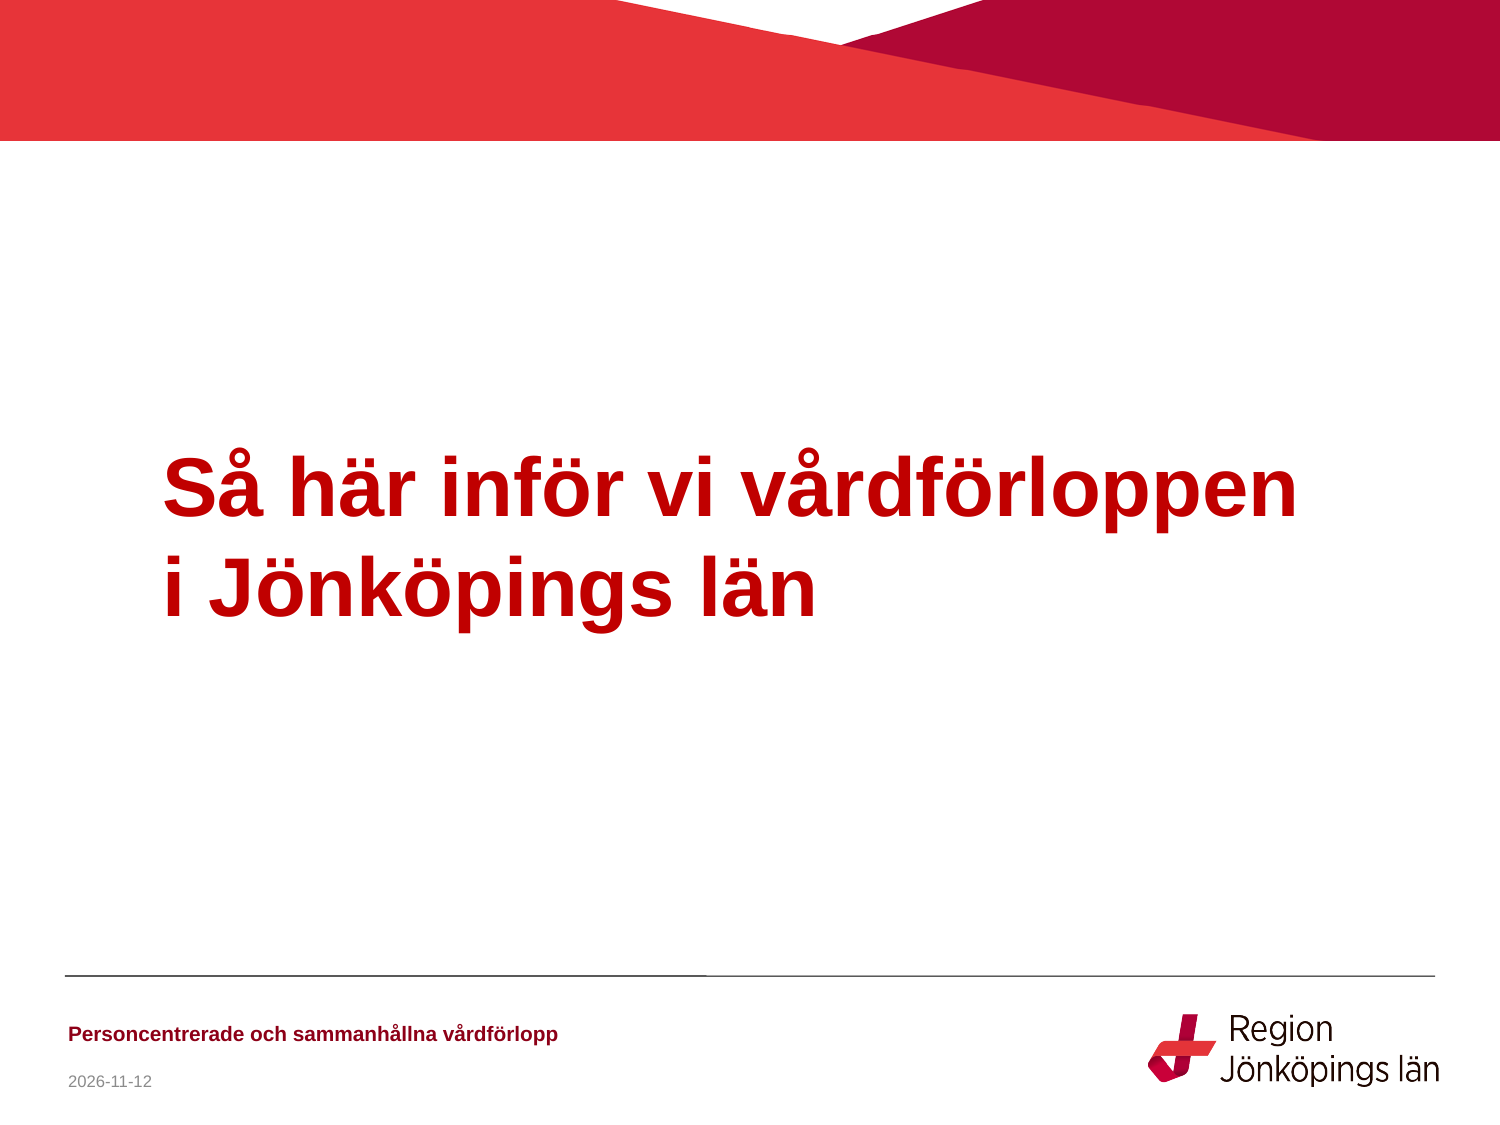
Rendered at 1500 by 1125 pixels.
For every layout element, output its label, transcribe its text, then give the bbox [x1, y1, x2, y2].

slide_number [53, 1062, 172, 1099]
footer Personcentrerade och sammanhållna vårdförlopp [53, 1015, 904, 1052]
picture [1148, 1009, 1440, 1090]
picture [0, 0, 1500, 141]
title Så här inför vi vårdförloppen i Jönköpings län [147, 479, 1341, 587]
